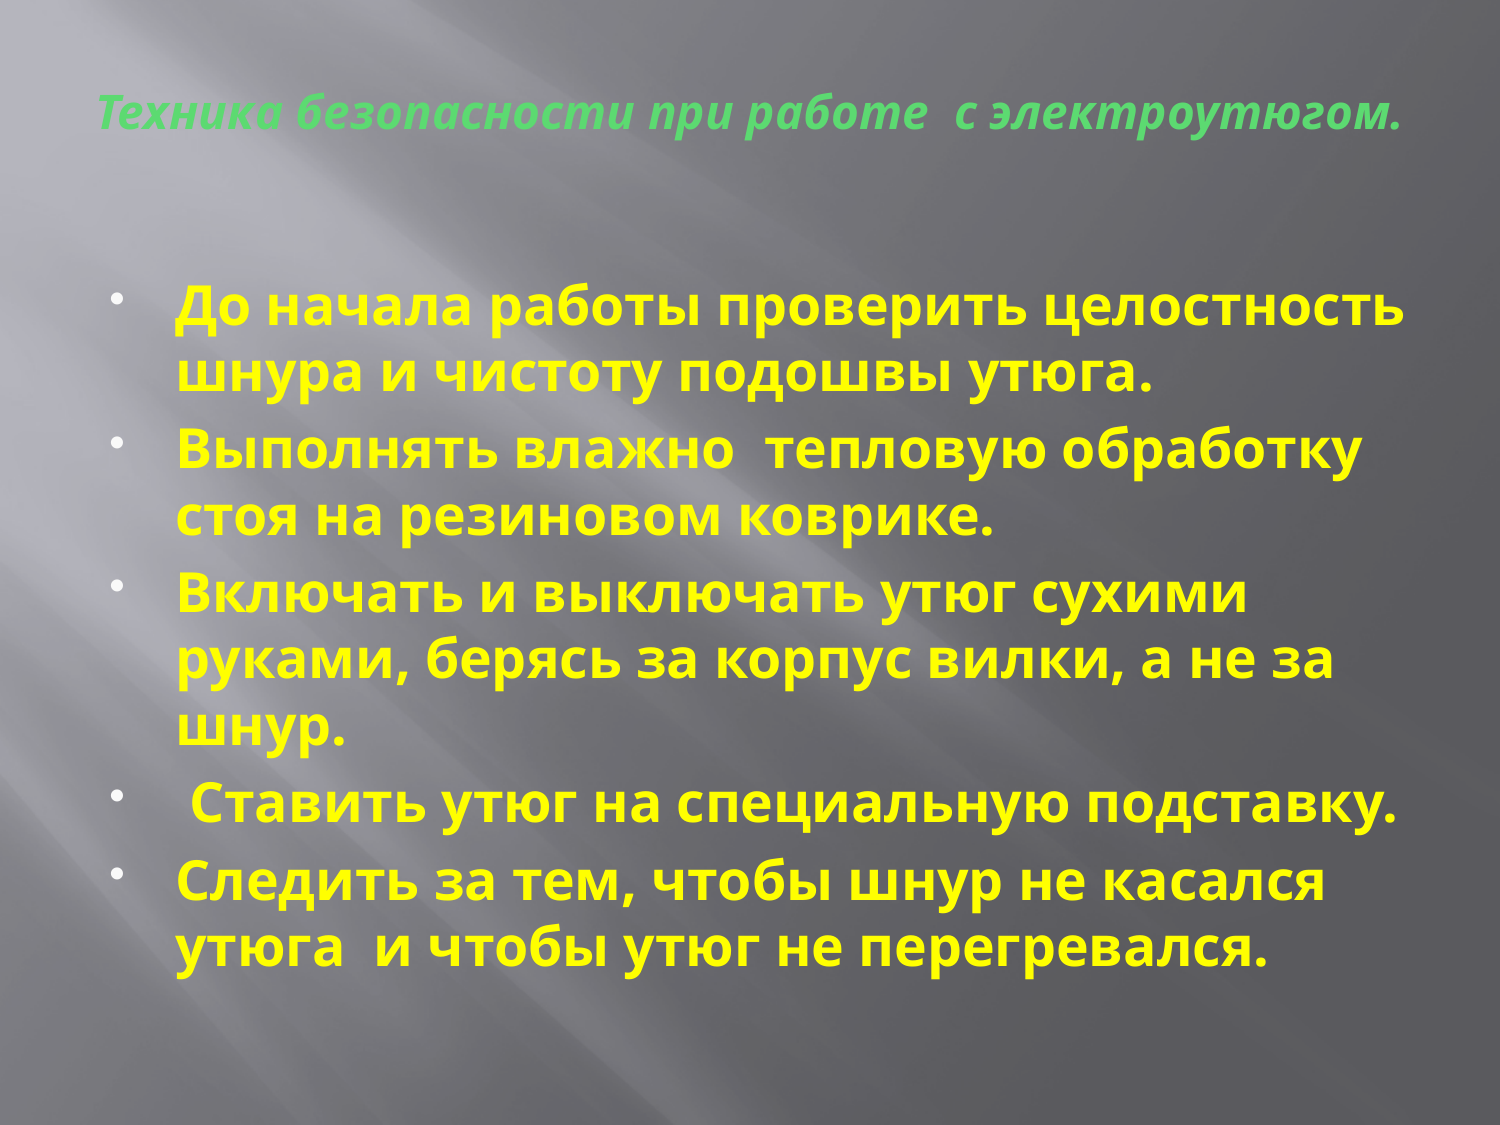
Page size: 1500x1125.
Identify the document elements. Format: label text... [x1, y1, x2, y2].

title Техника безопасности при работе с электроутюгом. [75, 45, 1425, 233]
list До начала работы проверить целостность шнура и чистоту подошвы утюга. Выполнять влажно тепловую обработку стоя на резиновом коврике. Включать и выключать утюг сухими руками, берясь за корпус вилки, а не за шнур. Ставить утюг на специальную подставку. Следить за тем, чтобы шнур не касался утюга и чтобы утюг не перегревался. [75, 262, 1425, 1035]
